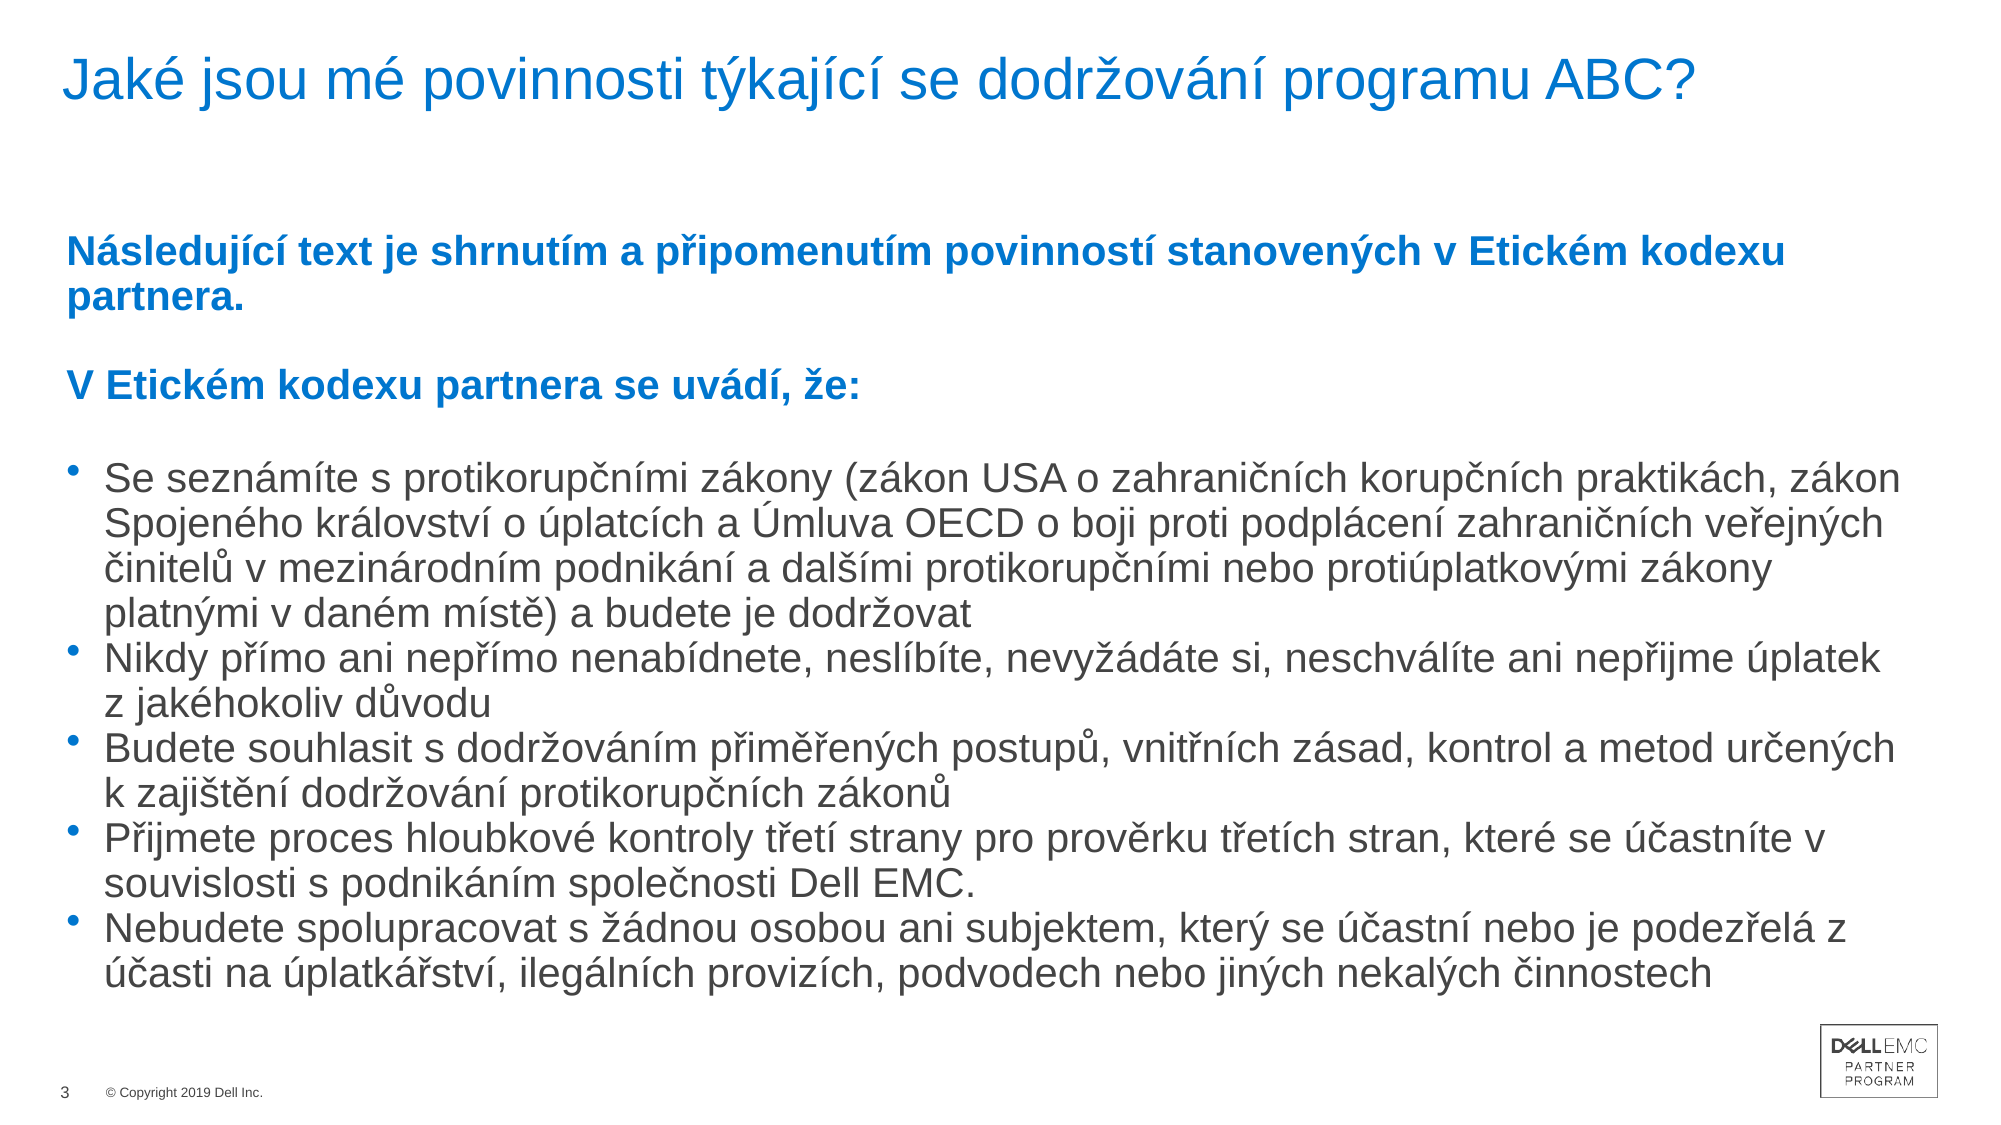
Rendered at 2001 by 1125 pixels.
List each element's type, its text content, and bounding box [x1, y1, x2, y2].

footer © Copyright 2019 Dell Inc. [103, 1082, 272, 1125]
picture [1820, 1024, 1938, 1098]
text_box Následující text je shrnutím a připomenutím povinností stanovených v Etickém kodexu partnera. V Etickém kodexu partnera se uvádí, že: Se seznámíte s protikorupčními zákony (zákon USA o zahraničních korupčních praktikách, zákon Spojeného království o úplatcích a Úmluva OECD o boji proti podplácení zahraničních veřejných činitelů v mezinárodním podnikání a dalšími protikorupčními nebo protiúplatkovými zákony platnými v daném místě) a budete je dodržovat Nikdy přímo ani nepřímo nenabídnete, neslíbíte, nevyžádáte si, neschválíte ani nepřijme úplatek z jakéhokoliv důvodu Budete souhlasit s dodržováním přiměřených postupů, vnitřních zásad, kontrol a metod určených k zajištění dodržování protikorupčních zákonů Přijmete proces hloubkové kontroly třetí strany pro prověrku třetích stran, které se účastníte v souvislosti s podnikáním společnosti Dell EMC. Nebudete spolupracovat s žádnou osobou ani subjektem, který se účastní nebo je podezřelá z účasti na úplatkářství, ilegálních provizích, podvodech nebo jiných nekalých činnostech [64, 221, 1925, 996]
title Jaké jsou mé povinnosti týkající se dodržování programu ABC? [60, 39, 1813, 230]
slide_number 3 [54, 1081, 88, 1125]
